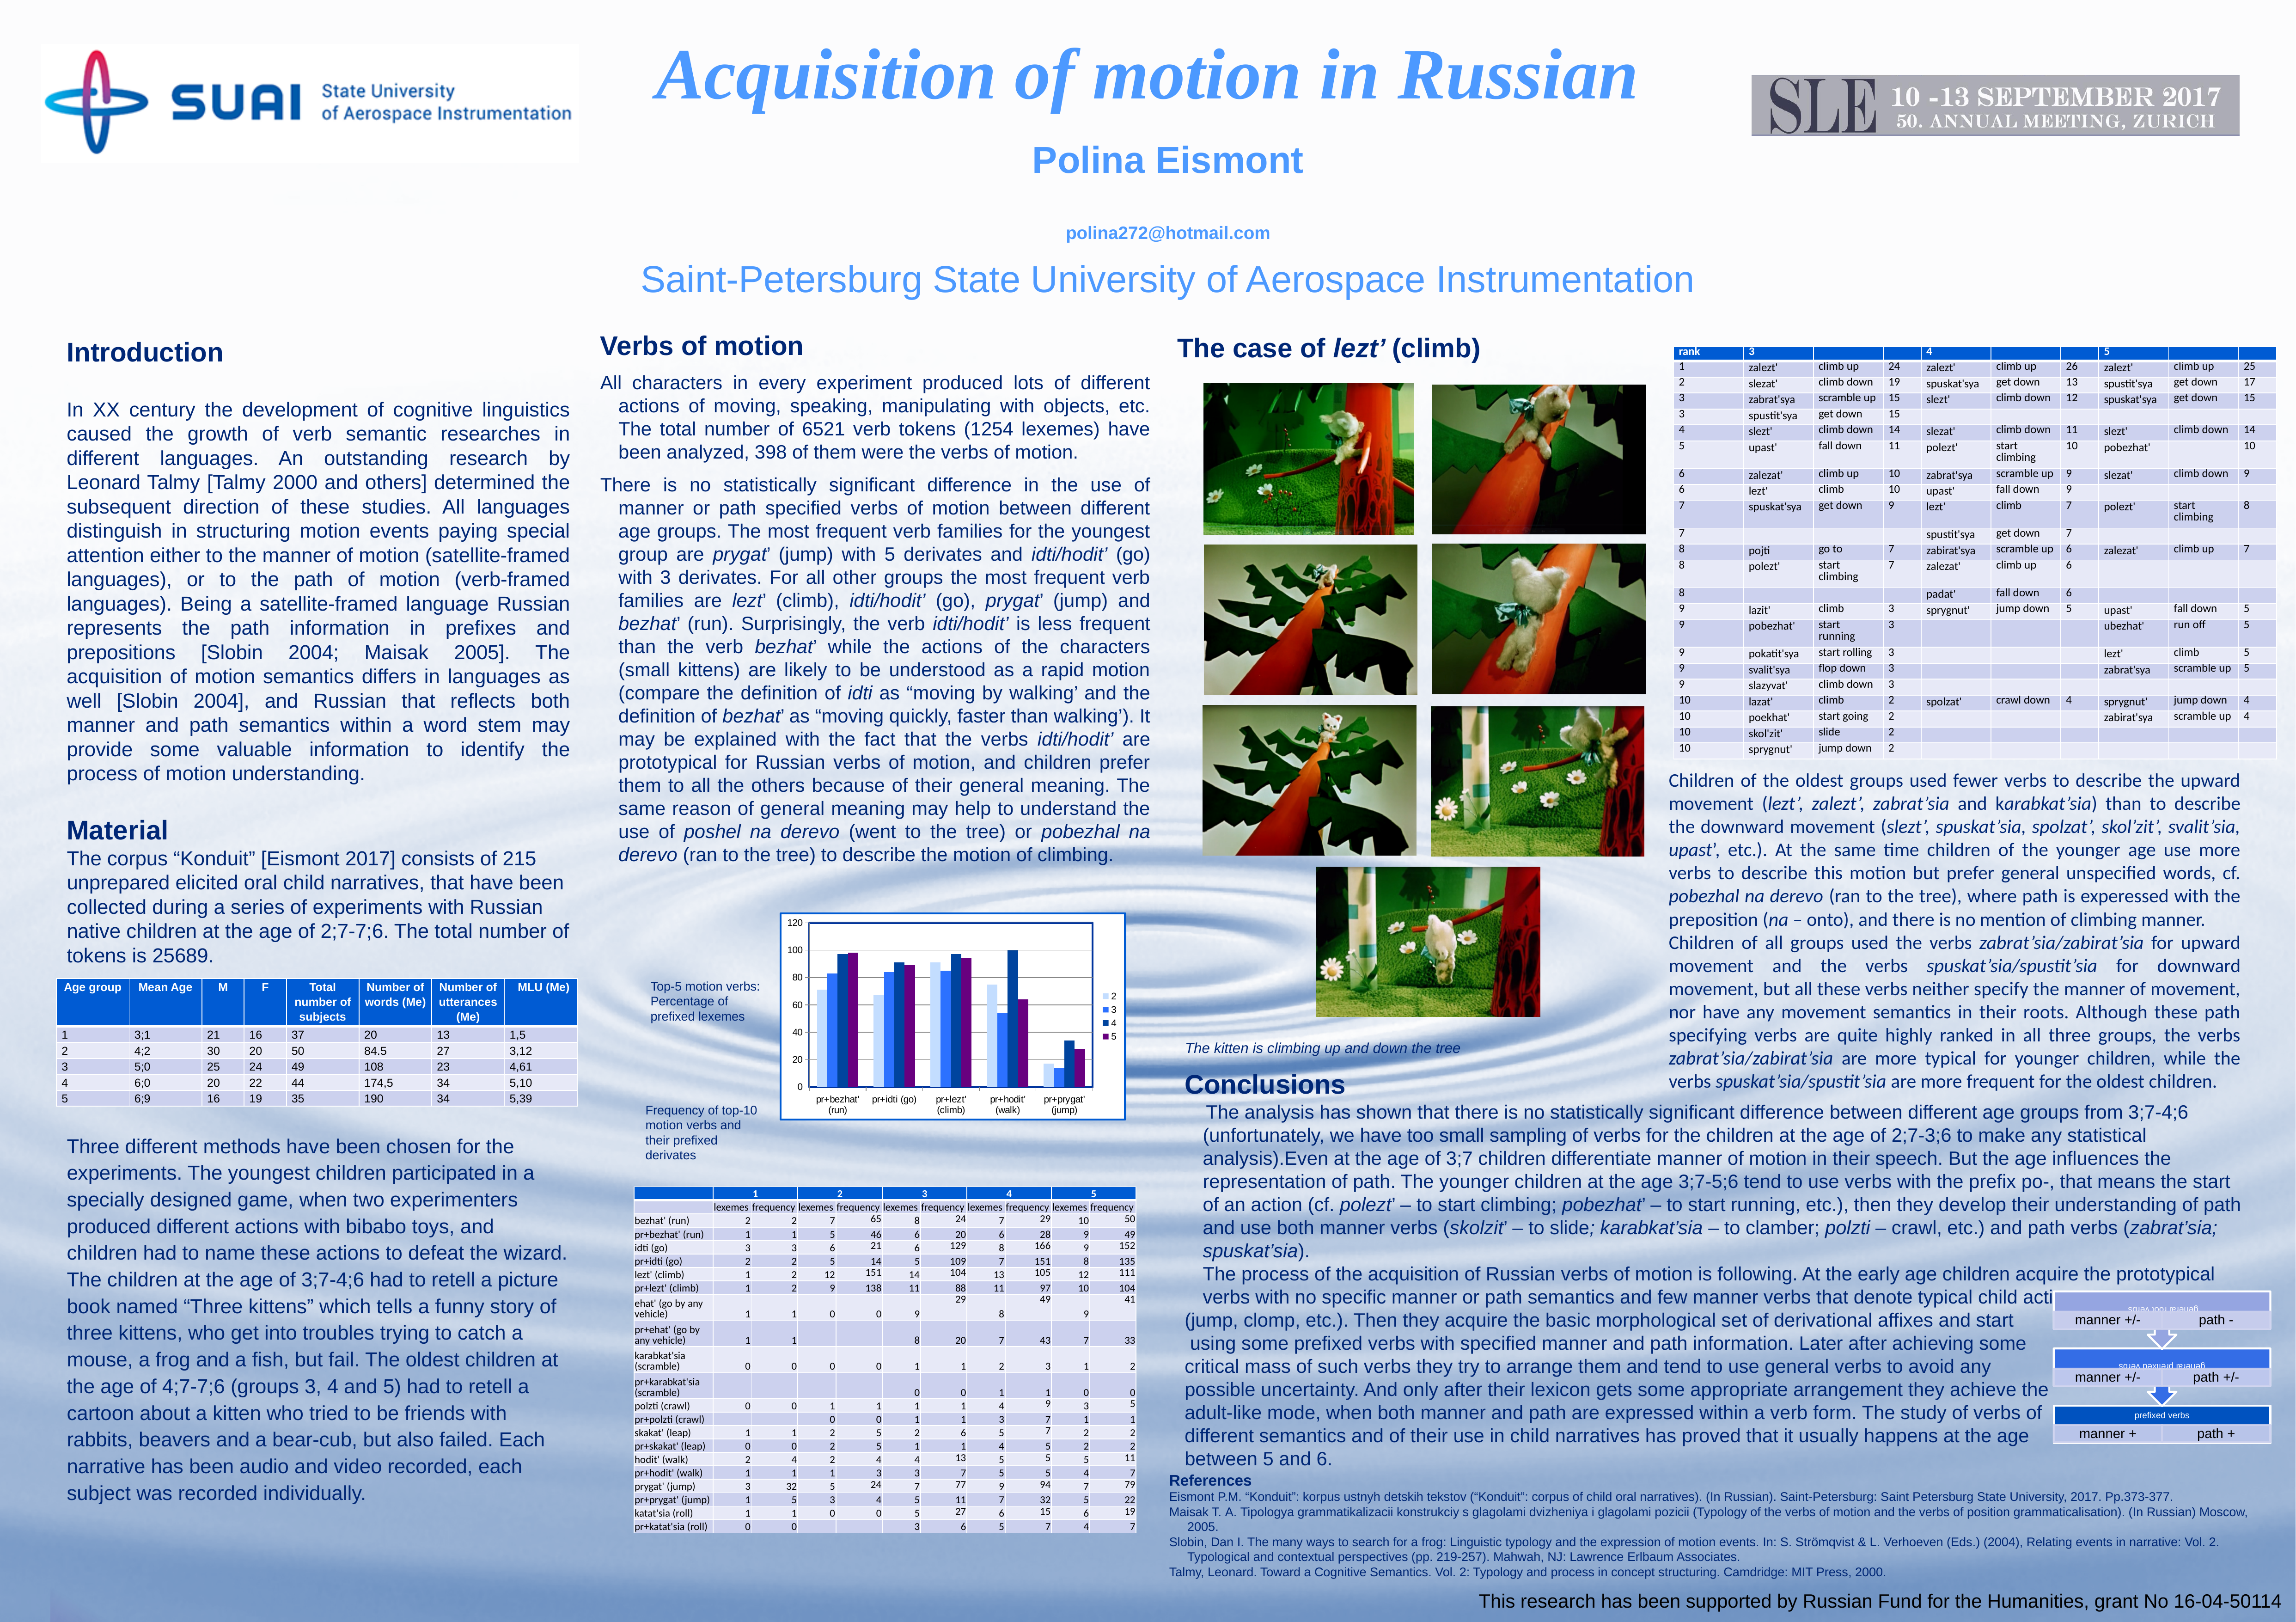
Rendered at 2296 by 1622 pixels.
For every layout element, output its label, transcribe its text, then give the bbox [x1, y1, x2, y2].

picture [41, 44, 580, 163]
picture [1316, 866, 1540, 1017]
picture [1204, 544, 1417, 695]
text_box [50, 258, 2296, 1622]
picture [1202, 705, 1417, 856]
picture [1203, 383, 1414, 535]
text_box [2053, 1291, 2271, 1444]
picture [1432, 544, 1646, 694]
chart [779, 912, 1126, 1121]
text_box Acquisition of motion in Russian [19, 1, 2276, 139]
text_box Polina Eismont polina272@hotmail.com Saint-Petersburg State University of Aerospace Instrumentation [40, 118, 2296, 250]
picture [1432, 384, 1647, 534]
picture [1431, 706, 1645, 857]
picture [1752, 75, 2240, 136]
